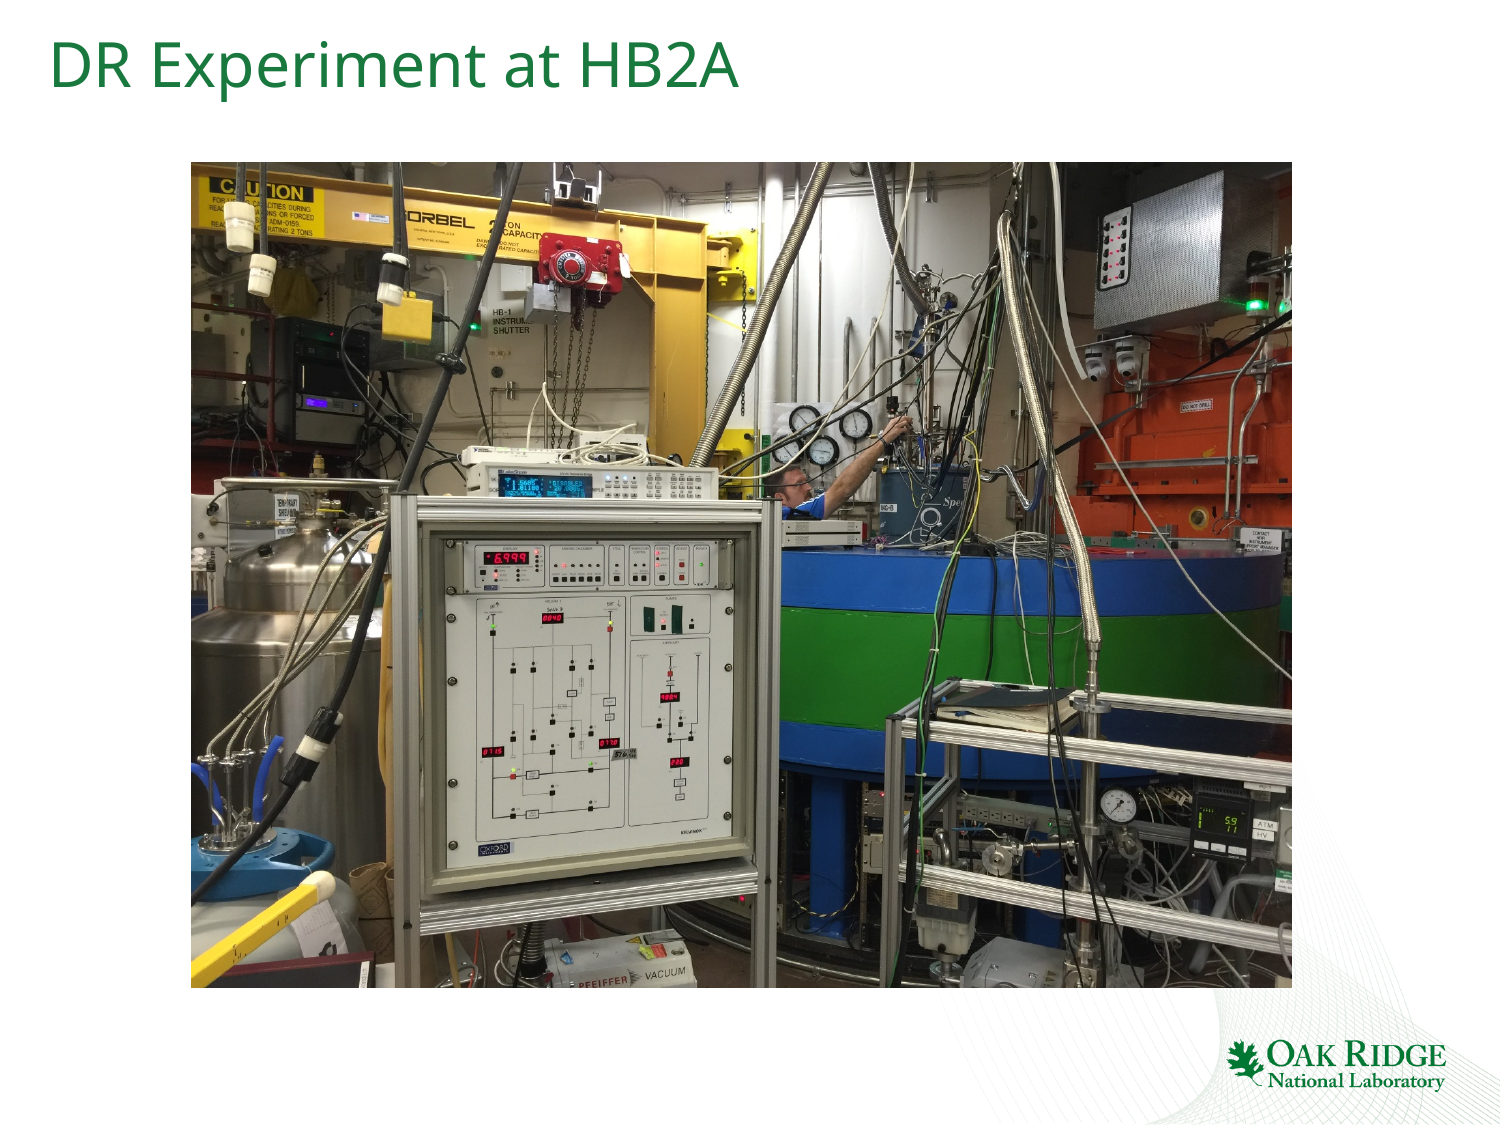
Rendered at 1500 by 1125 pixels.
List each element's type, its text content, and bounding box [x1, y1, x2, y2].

title DR Experiment at HB2A [33, 28, 1451, 109]
picture [0, 0, 1500, 1125]
